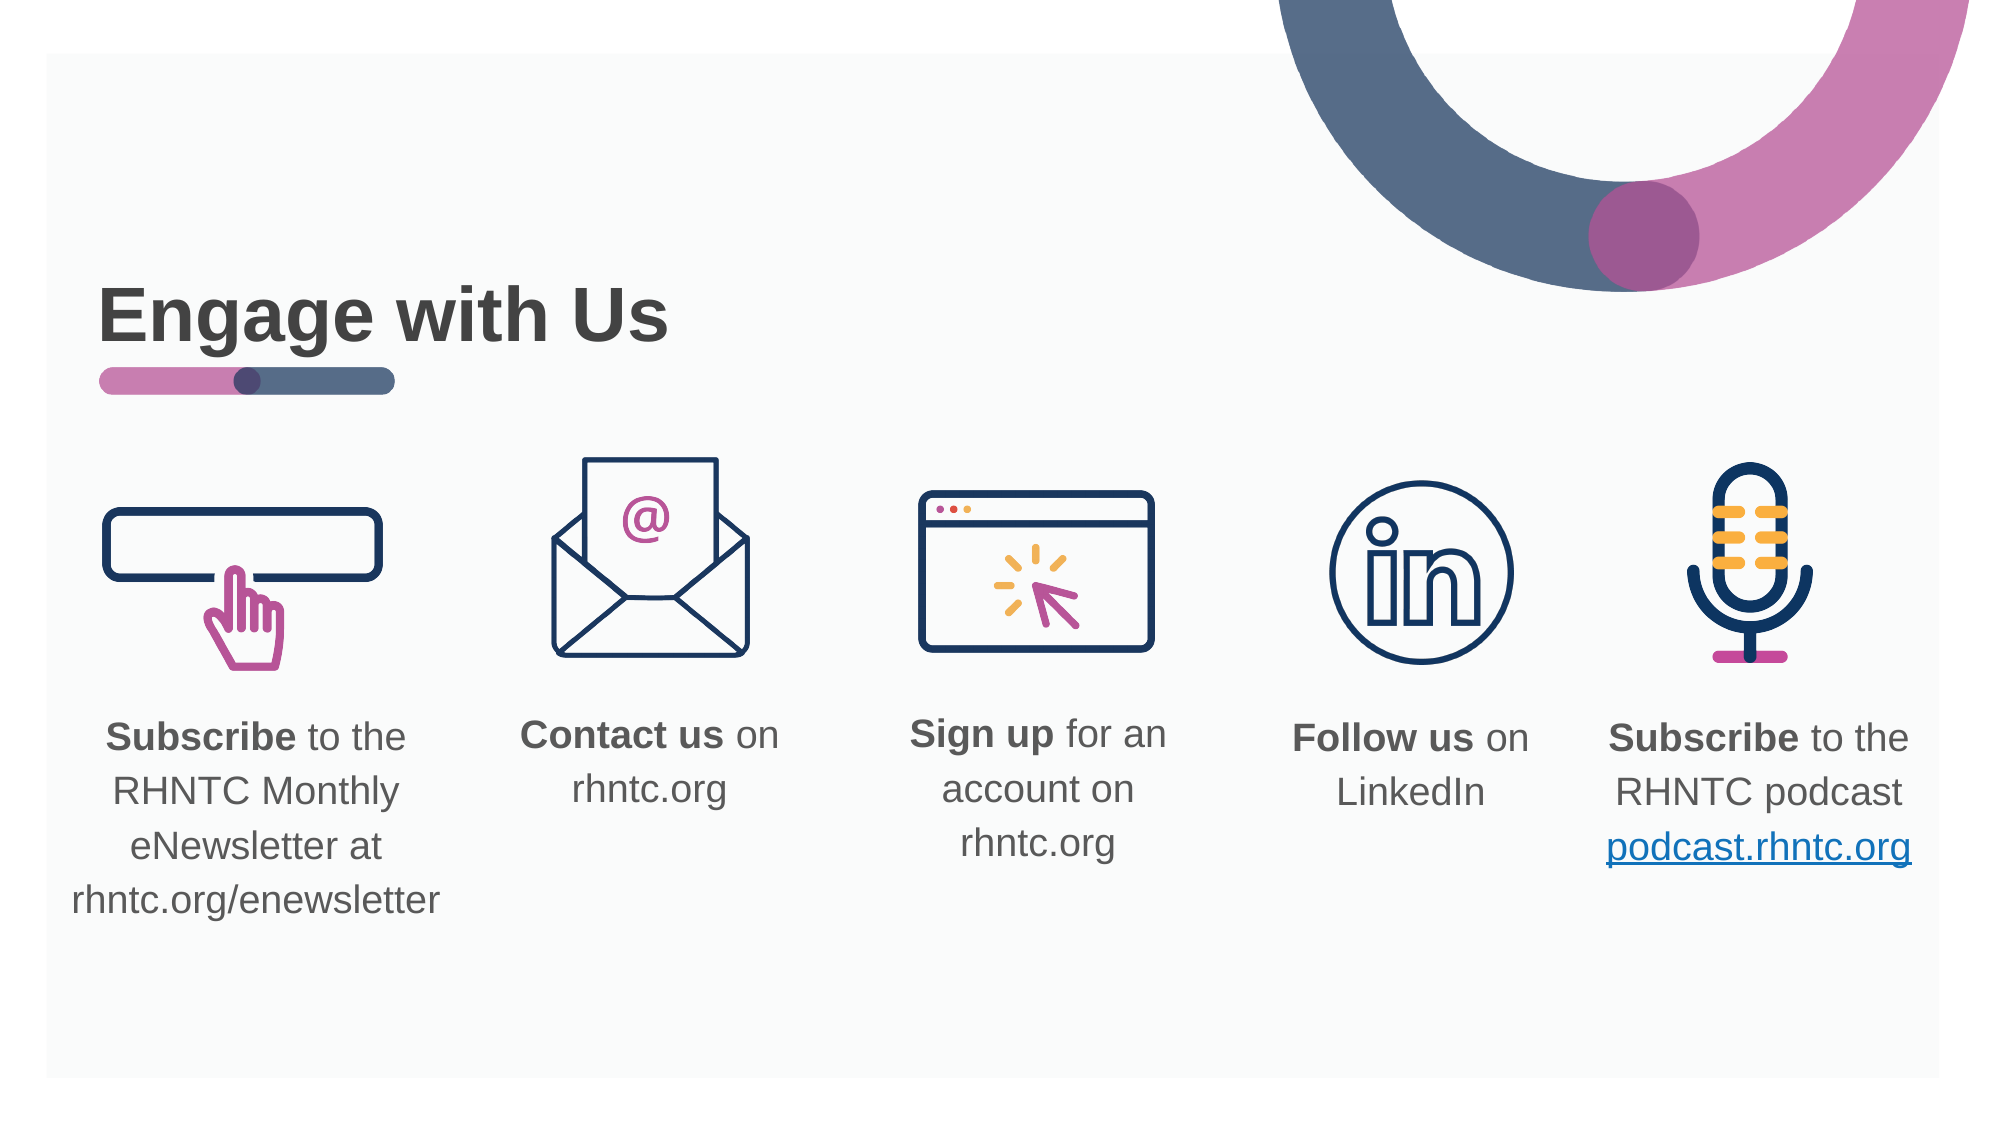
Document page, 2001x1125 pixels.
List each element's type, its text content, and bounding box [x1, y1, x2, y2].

title Engage with Us [77, 244, 1942, 370]
picture [1275, 0, 1974, 292]
picture [1687, 462, 1813, 663]
list Subscribe to the RHNTC Monthly eNewsletter at rhntc.org/enewsletter [49, 683, 463, 993]
picture [551, 457, 750, 658]
list Sign up for an account on rhntc.org [852, 681, 1224, 990]
picture [102, 507, 383, 671]
list Subscribe to the RHNTC podcast podcast.rhntc.org [1573, 684, 1945, 994]
picture [918, 490, 1155, 653]
picture [1298, 477, 1545, 668]
picture [99, 370, 395, 395]
list Contact us on rhntc.org [464, 681, 836, 991]
list Follow us on LinkedIn [1225, 684, 1573, 994]
